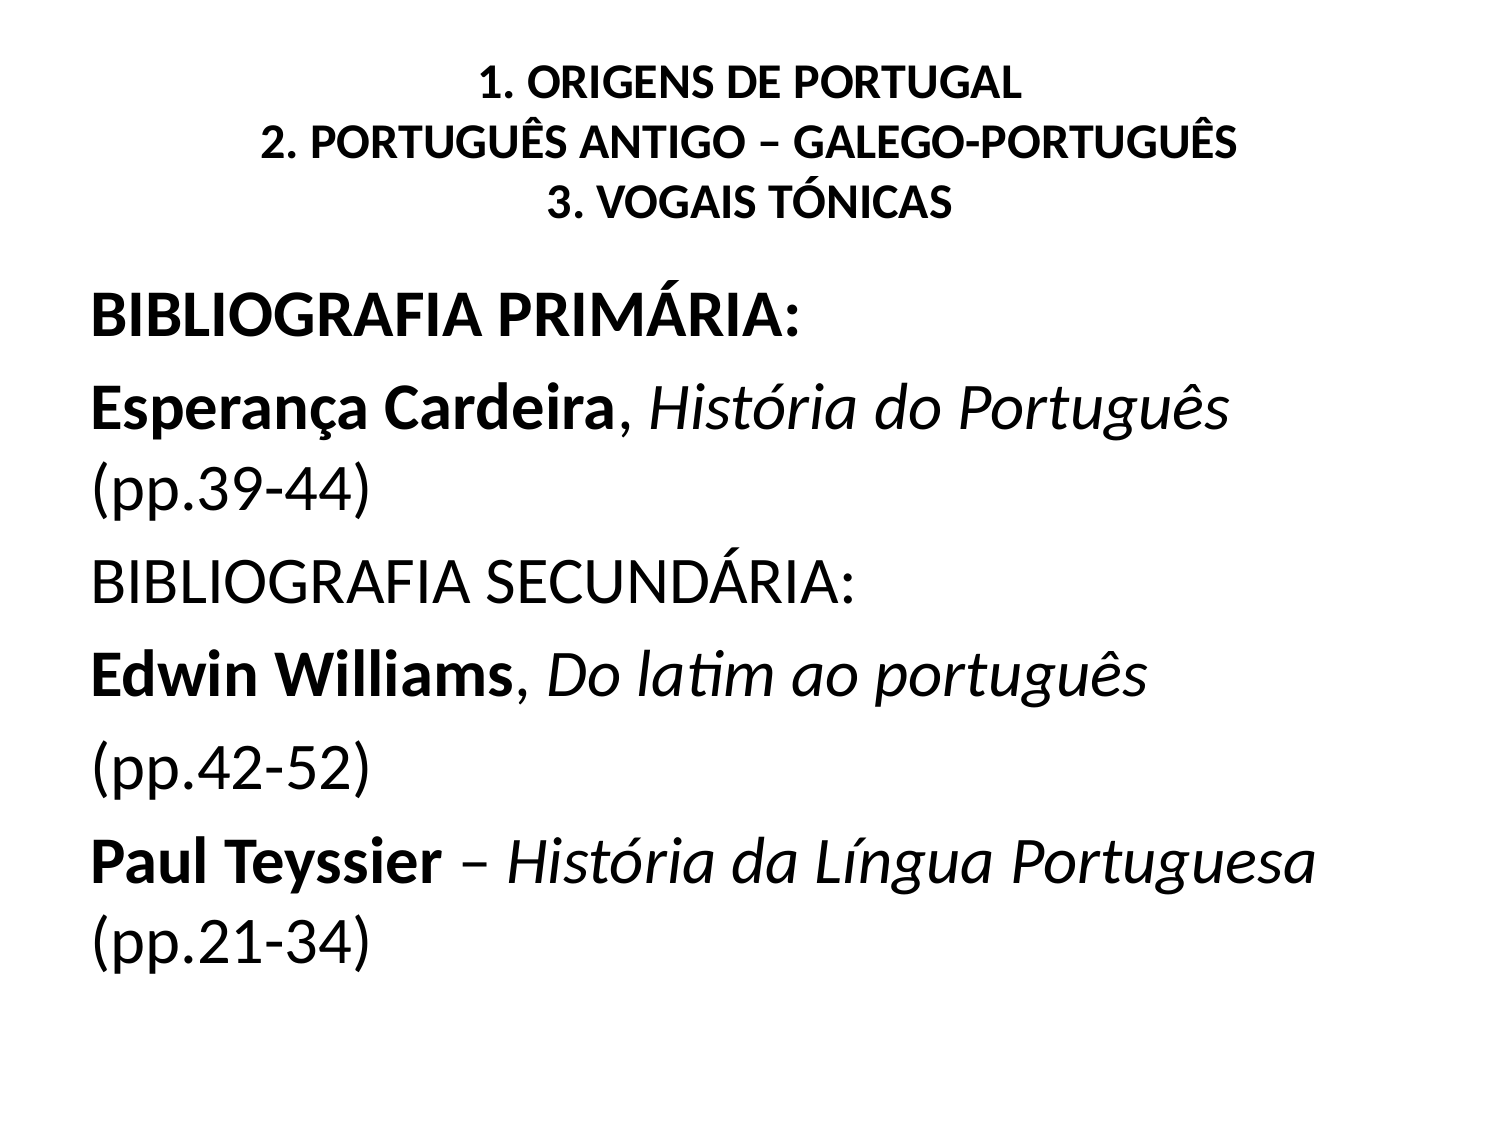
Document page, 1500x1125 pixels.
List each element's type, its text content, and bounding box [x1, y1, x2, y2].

list BIBLIOGRAFIA PRIMÁRIA: Esperança Cardeira, História do Português (pp.39-44) BIBLIOGRAFIA SECUNDÁRIA: Edwin Williams, Do latim ao português (pp.42-52) Paul Teyssier – História da Língua Portuguesa (pp.21-34) [75, 262, 1425, 1005]
title 1. ORIGENS DE PORTUGAL 2. PORTUGUÊS ANTIGO – GALEGO-PORTUGUÊS 3. VOGAIS TÓNICAS [75, 45, 1425, 233]
